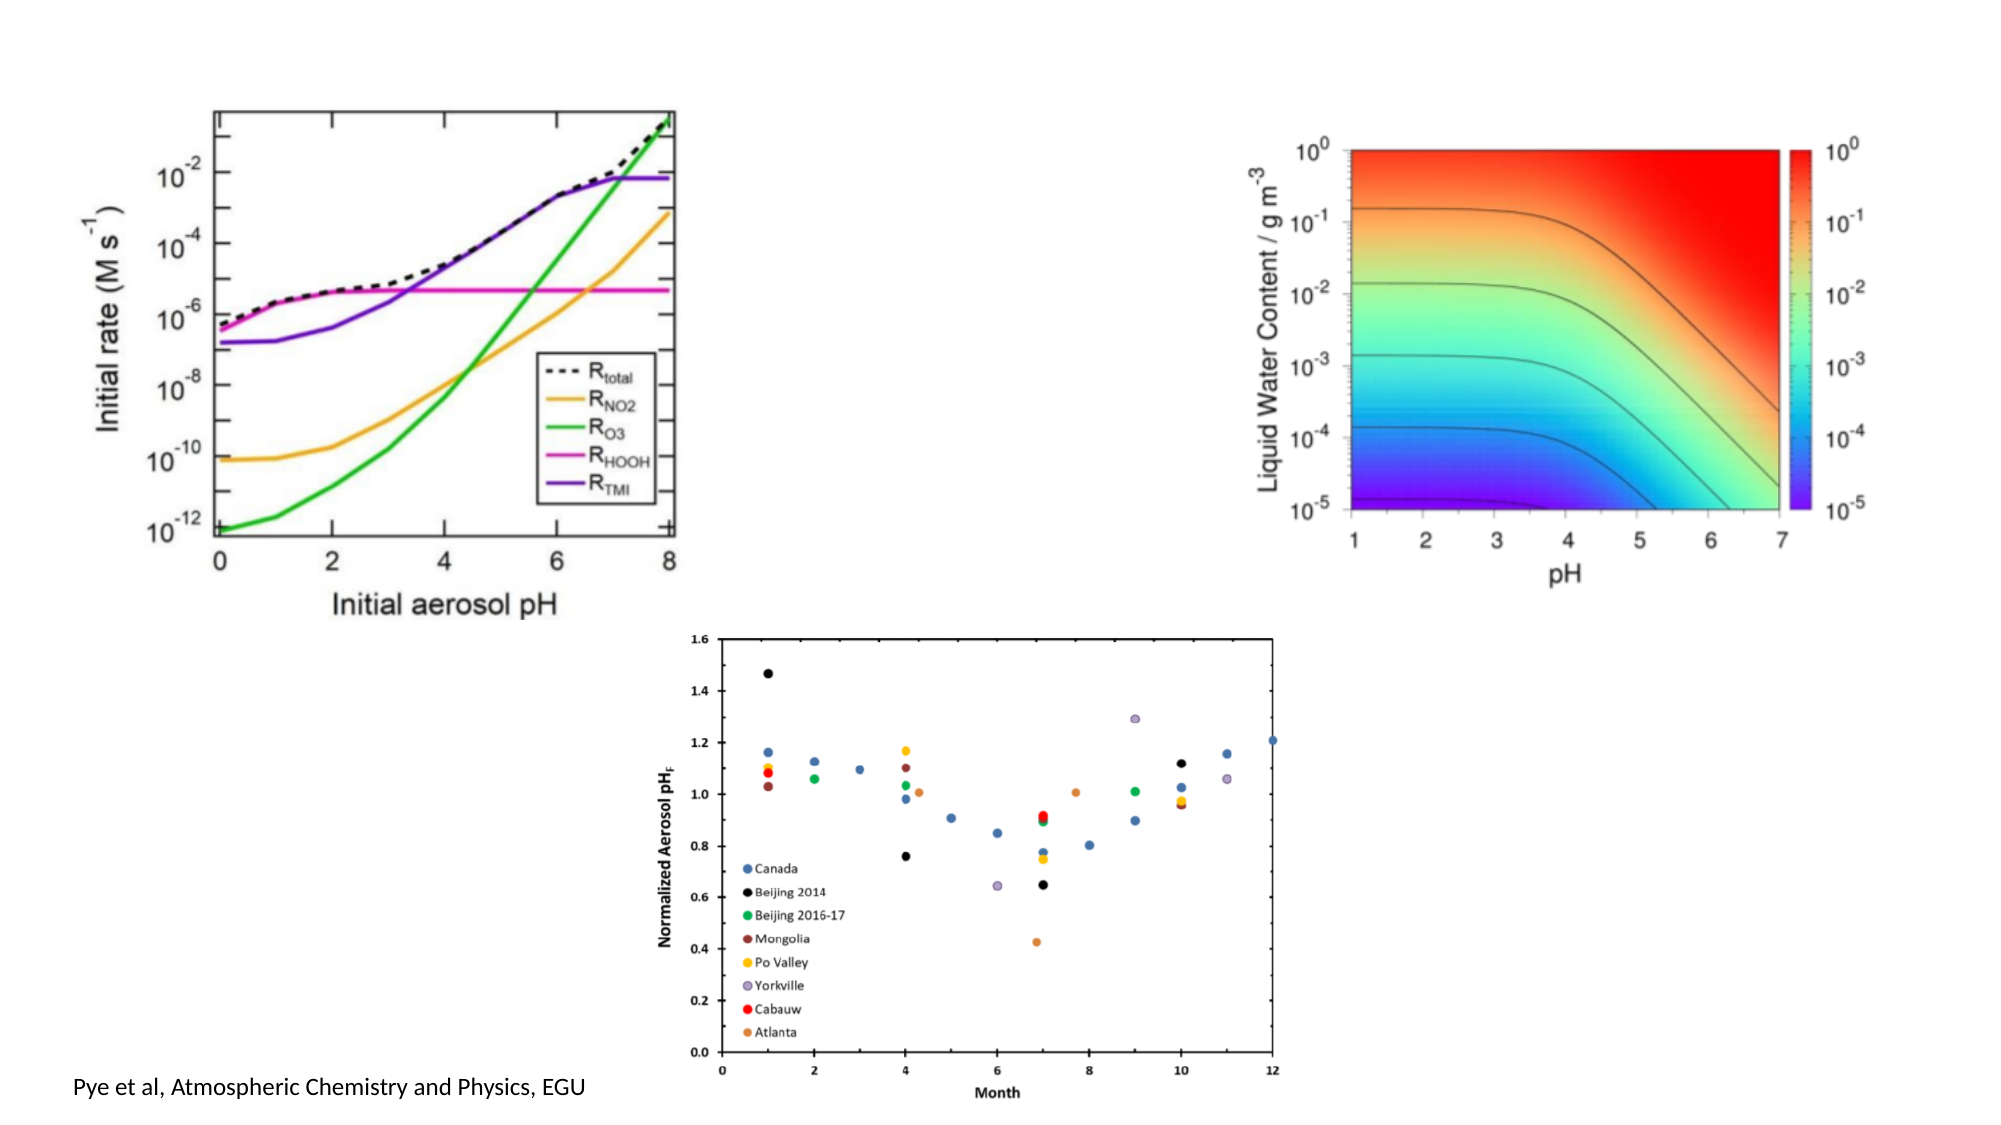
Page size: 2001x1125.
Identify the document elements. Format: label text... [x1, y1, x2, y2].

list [1227, 102, 1905, 595]
picture [66, 77, 1396, 1109]
text_box Pye et al, Atmospheric Chemistry and Physics, EGU [0, 1063, 617, 1108]
